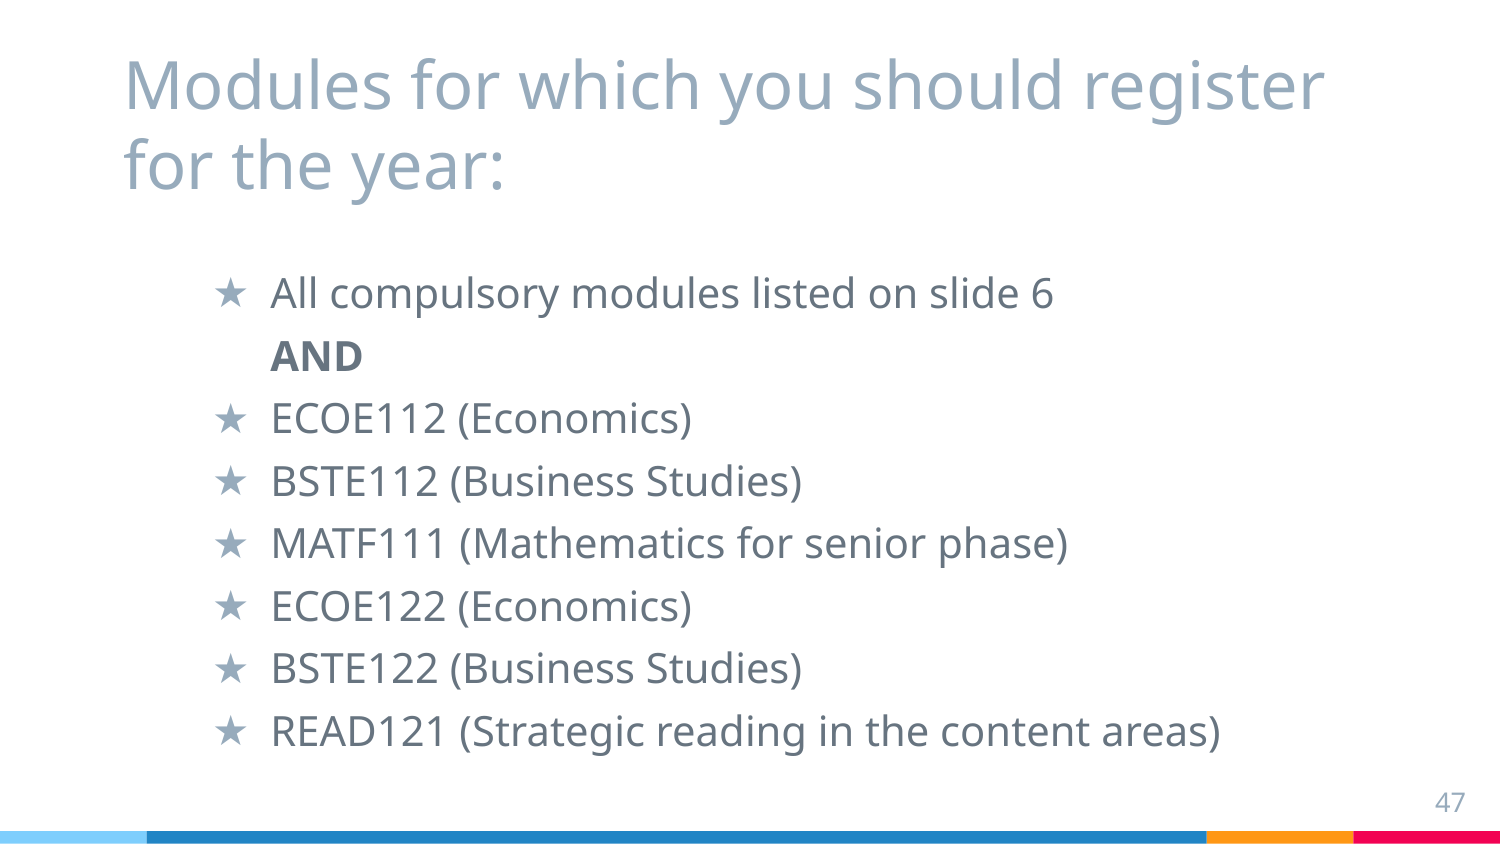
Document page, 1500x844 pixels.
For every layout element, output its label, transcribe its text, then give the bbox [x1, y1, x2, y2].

slide_number 47 [1391, 770, 1482, 822]
list All compulsory modules listed on slide 6 AND ECOE112 (Economics) BSTE112 (Business Studies) MATF111 (Mathematics for senior phase) ECOE122 (Economics) BSTE122 (Business Studies) READ121 (Strategic reading in the content areas) [180, 251, 1413, 815]
title Modules for which you should register for the year: [108, 110, 1396, 219]
